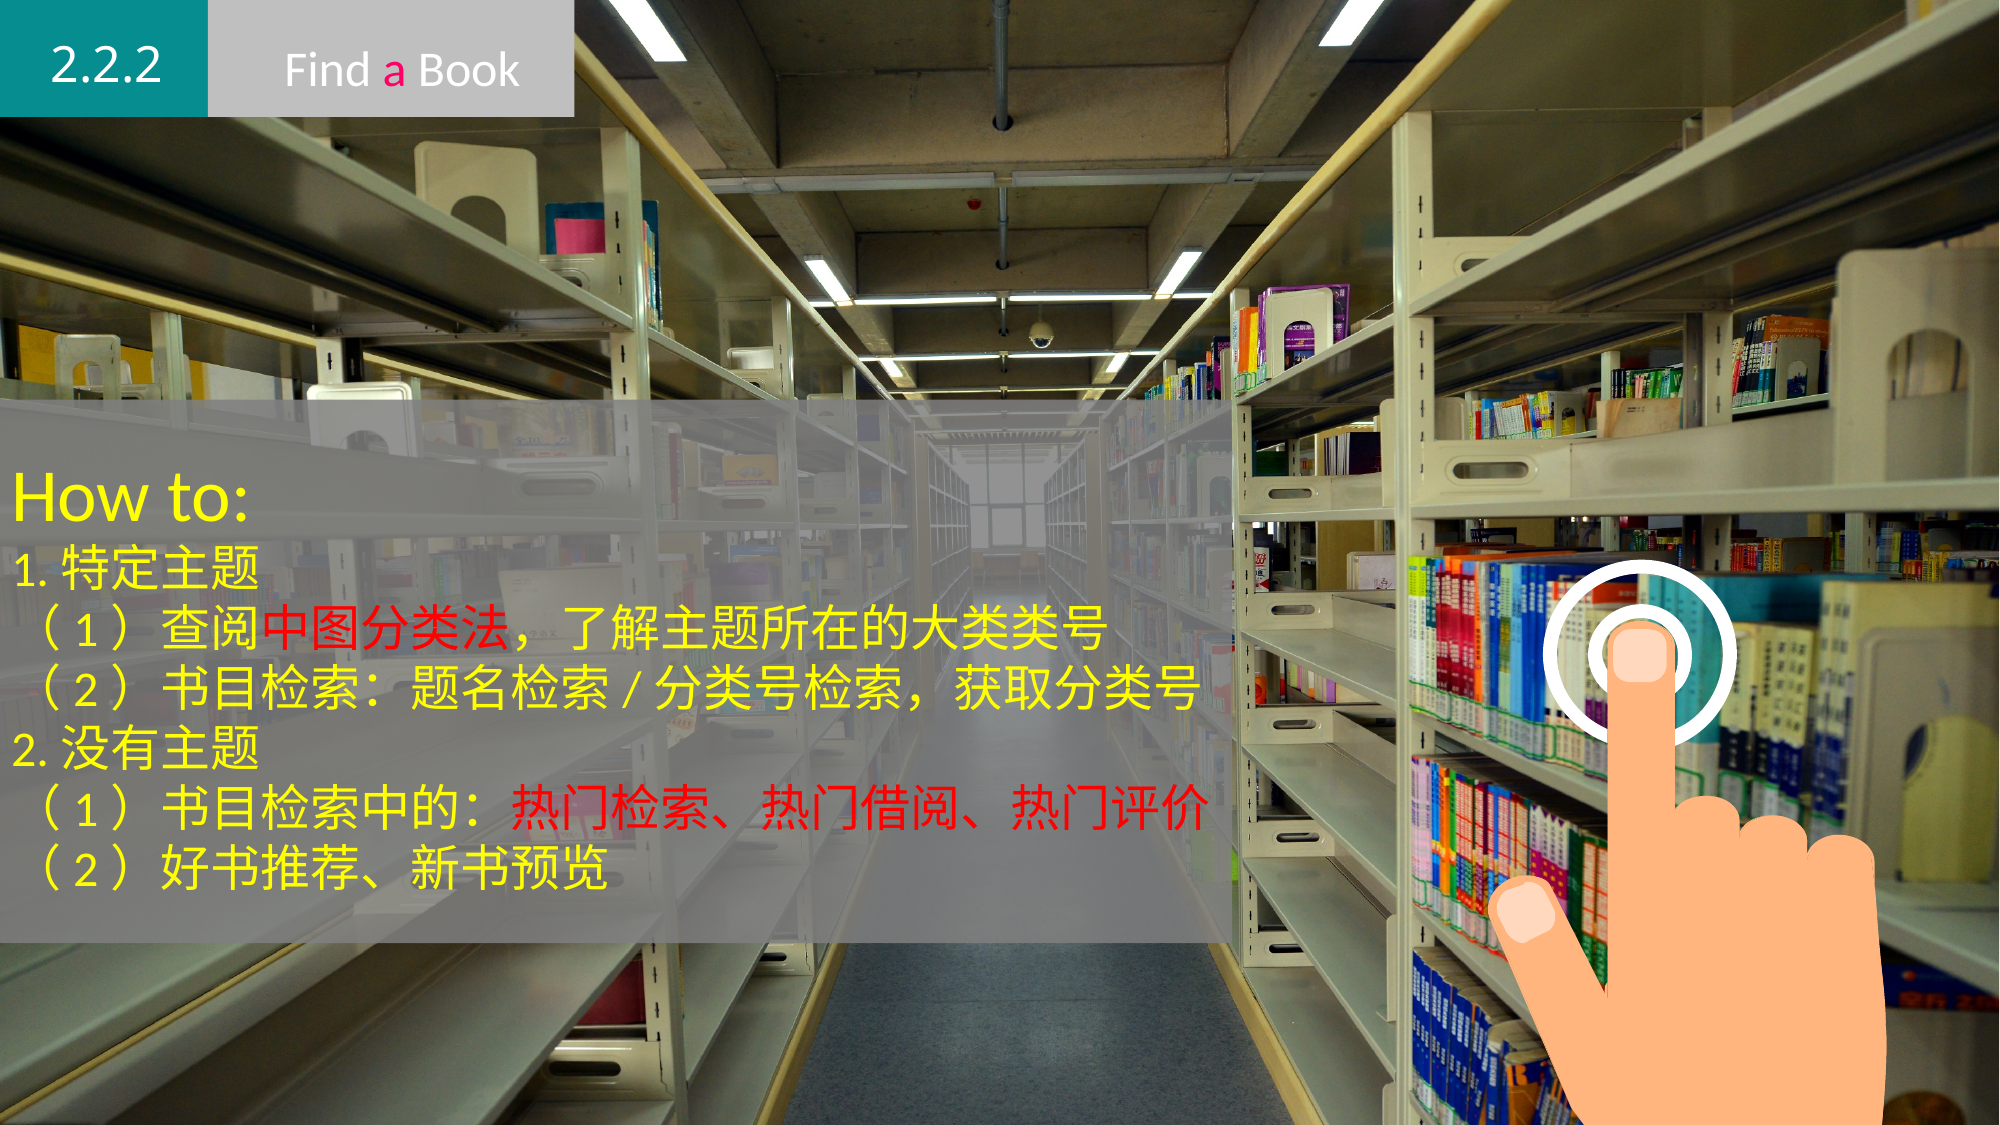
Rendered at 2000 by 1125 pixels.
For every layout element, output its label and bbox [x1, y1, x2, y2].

text_box [1483, 557, 1923, 1125]
picture [0, 0, 2000, 1125]
